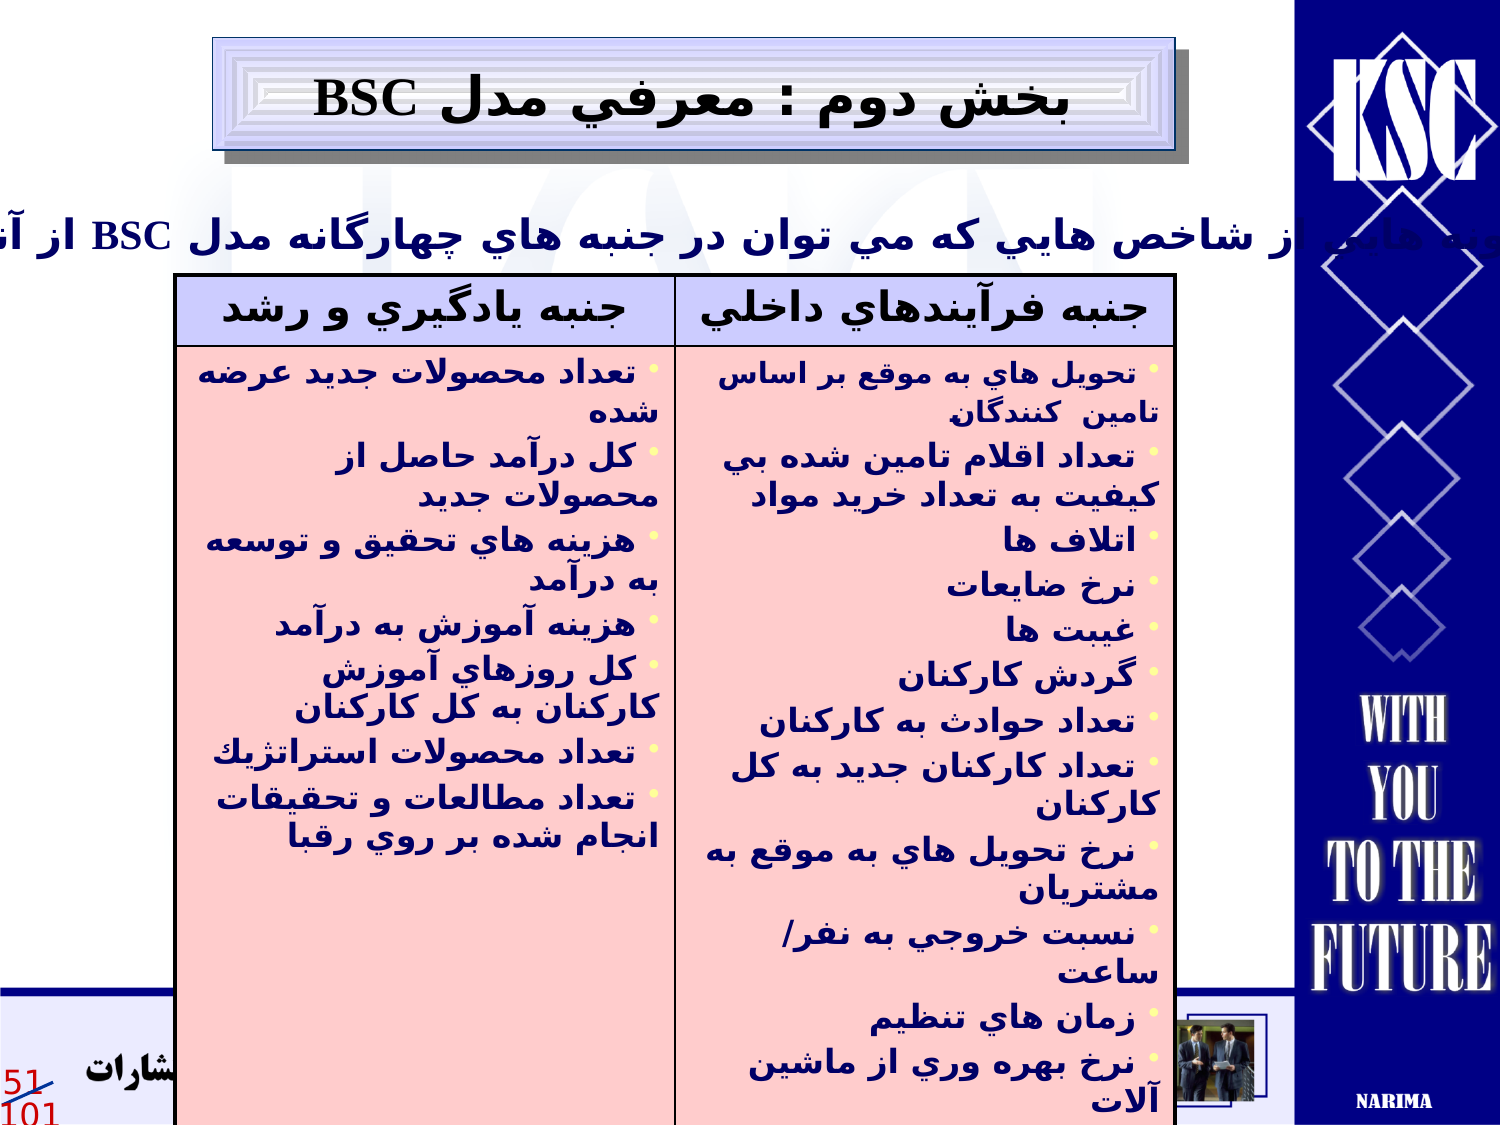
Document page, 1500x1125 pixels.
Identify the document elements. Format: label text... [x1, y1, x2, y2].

picture [0, 0, 1500, 1125]
text_box بخش دوم : معرفي مدل BSC [212, 37, 1175, 150]
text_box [0, 1059, 60, 1125]
table_cell تعداد محصولات جديد عرضه شده كل درآمد حاصل از محصولات جديد هزينه هاي تحقيق و توسعه به درآمد هزينه آموزش به درآمد كل روزهاي آموزش كاركنان به كل كاركنان تعداد محصولات استراتژيك تعداد مطالعات و تحقيقات انجام شده بر روي رقبا [177, 347, 674, 1125]
table_header جنبه فرآيندهاي داخلي [676, 277, 1173, 345]
text_box نمونه هايي از شاخص هايي كه مي توان در جنبه هاي چهارگانه مدل BSC از آنها بهره برد : [0, 160, 1303, 299]
table_cell تحويل هاي به موقع بر اساس تامين كنندگان تعداد اقلام تامين شده بي كيفيت به تعداد خريد مواد اتلاف ها نرخ ضايعات غيبت ها گردش كاركنان تعداد حوادث به كاركنان تعداد كاركنان جديد به كل كاركنان نرخ تحويل هاي به موقع به مشتريان نسبت خروجي به نفر/ ساعت زمان هاي تنظيم نرخ بهره وري از ماشين آلات [676, 347, 1173, 1125]
table_header جنبه يادگيري و رشد [177, 277, 674, 345]
picture [0, 299, 173, 1125]
